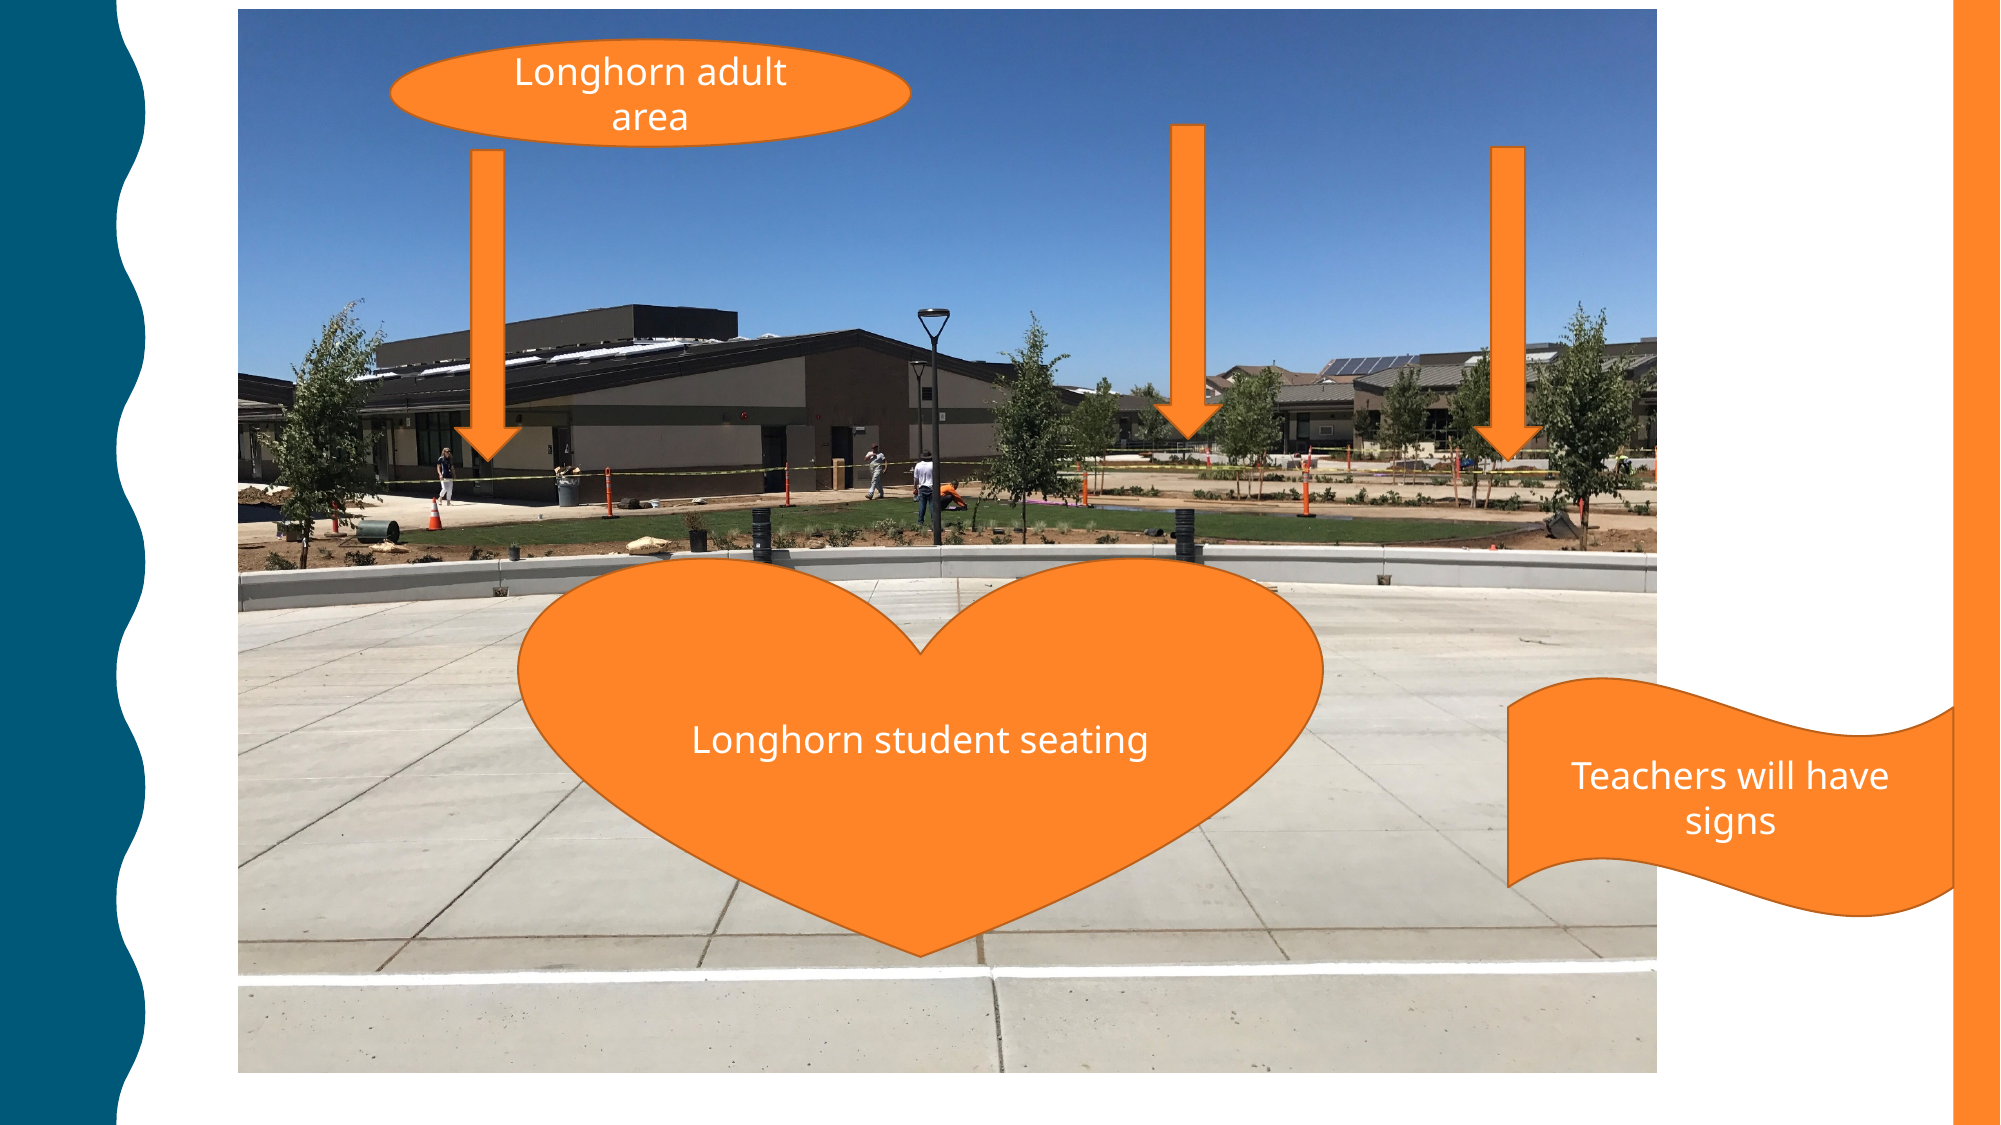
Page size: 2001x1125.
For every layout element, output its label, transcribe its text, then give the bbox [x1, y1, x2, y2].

picture [238, 9, 1657, 1074]
text_box Teachers will have signs [1657, 684, 1955, 918]
